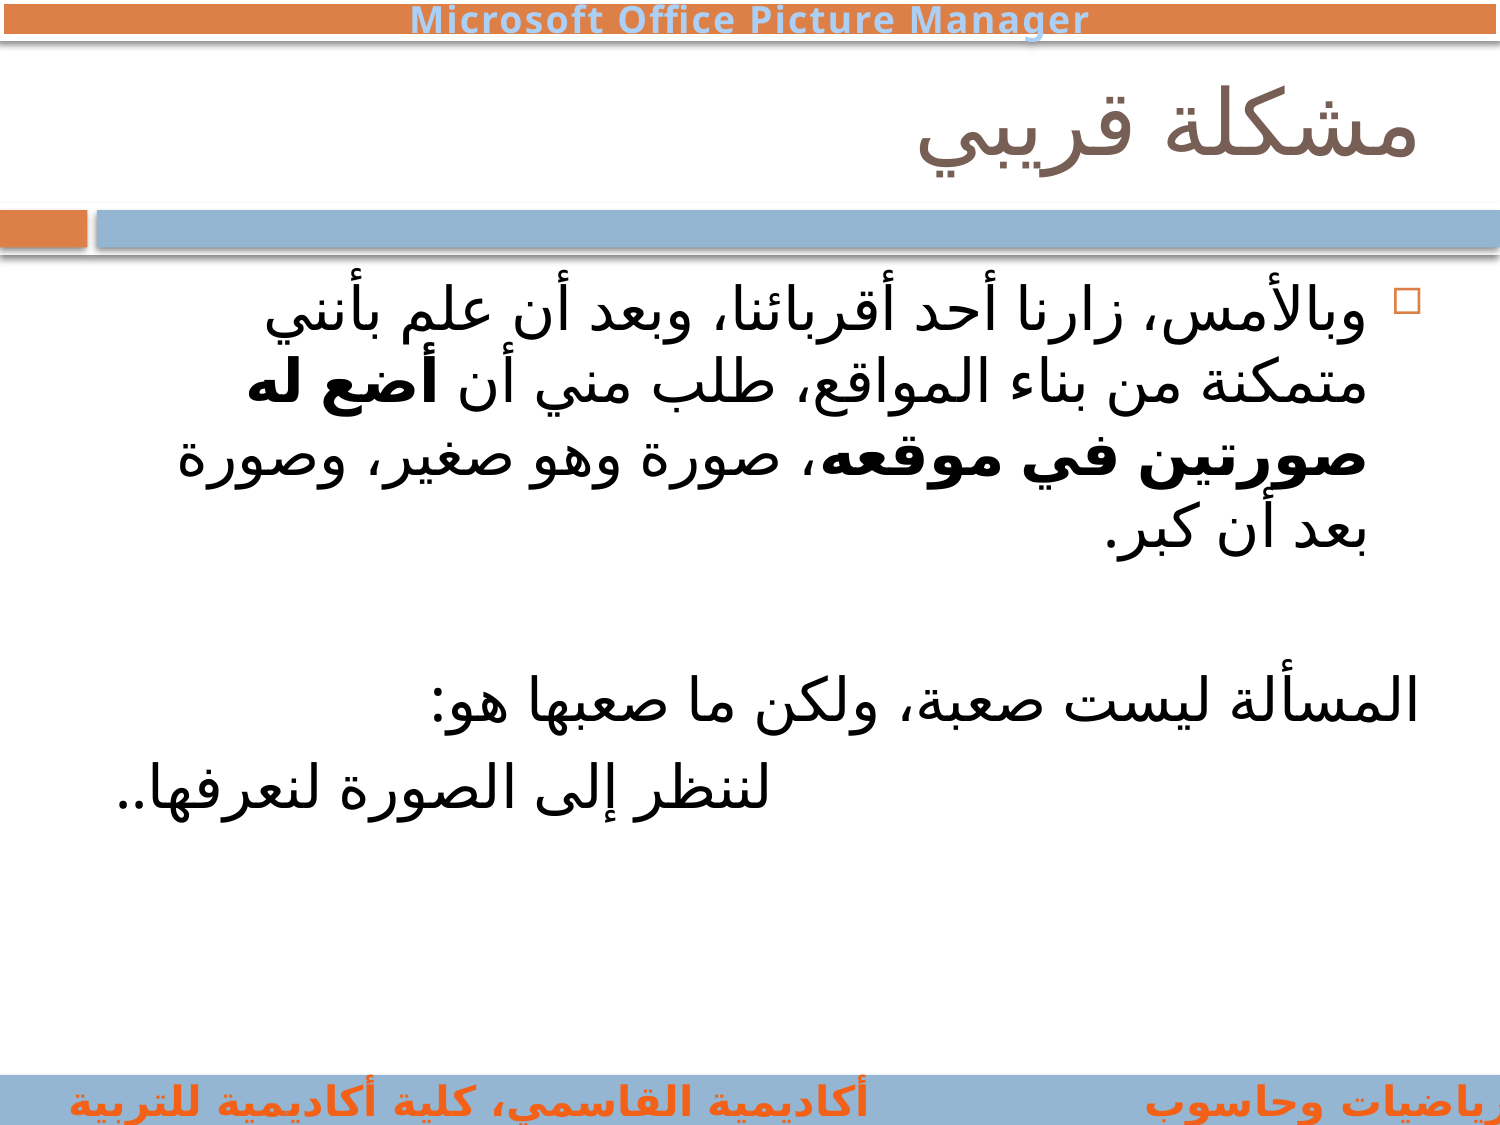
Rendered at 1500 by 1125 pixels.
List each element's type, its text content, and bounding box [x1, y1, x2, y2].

title مشكلة قريبي [100, 50, 1438, 200]
list وبالأمس، زارنا أحد أقربائنا، وبعد أن علم بأنني متمكنة من بناء المواقع، طلب مني أن أضع له صورتين في موقعه، صورة وهو صغير، وصورة بعد أن كبر. المسألة ليست صعبة، ولكن ما صعبها هو: لننظر إلى الصورة لنعرفها.. [100, 262, 1438, 1000]
text_box جمانة إغبارية، تخصص رياضيات وحاسوب أكاديمية القاسمي، كلية أكاديمية للتربية 2008-2009 [0, 1074, 1500, 1125]
text_box Microsoft Office Picture Manager [0, 0, 1500, 41]
